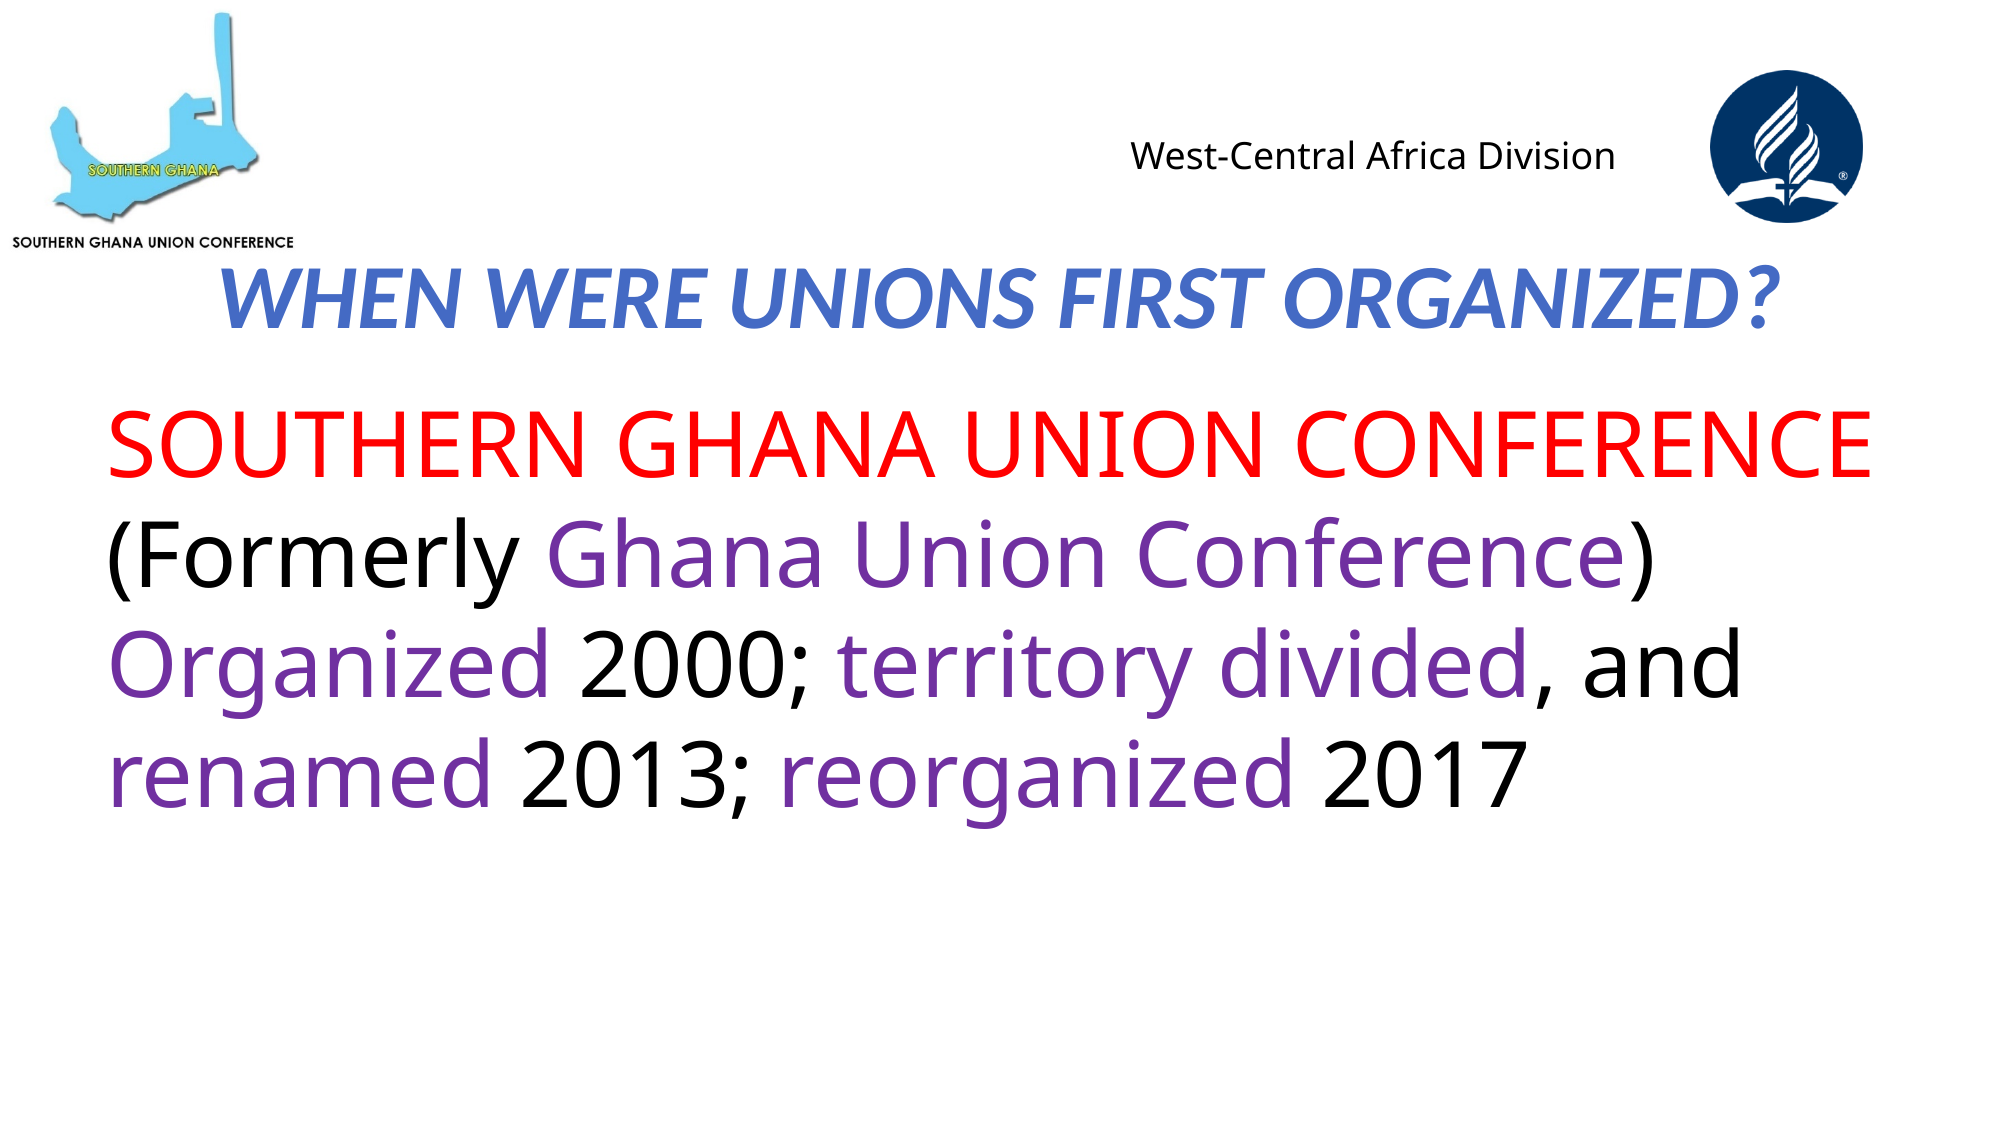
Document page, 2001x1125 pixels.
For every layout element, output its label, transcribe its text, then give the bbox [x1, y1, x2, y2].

picture [1710, 70, 1863, 223]
text_box SOUTHERN GHANA UNION CONFERENCE (Formerly Ghana Union Conference) Organized 2000; territory divided, and renamed 2013; reorganized 2017 [91, 378, 1909, 833]
text_box West-Central Africa Division [1122, 124, 1683, 185]
picture [0, 0, 305, 259]
text_box When WERE UNIONS first organized? [35, 229, 1965, 354]
